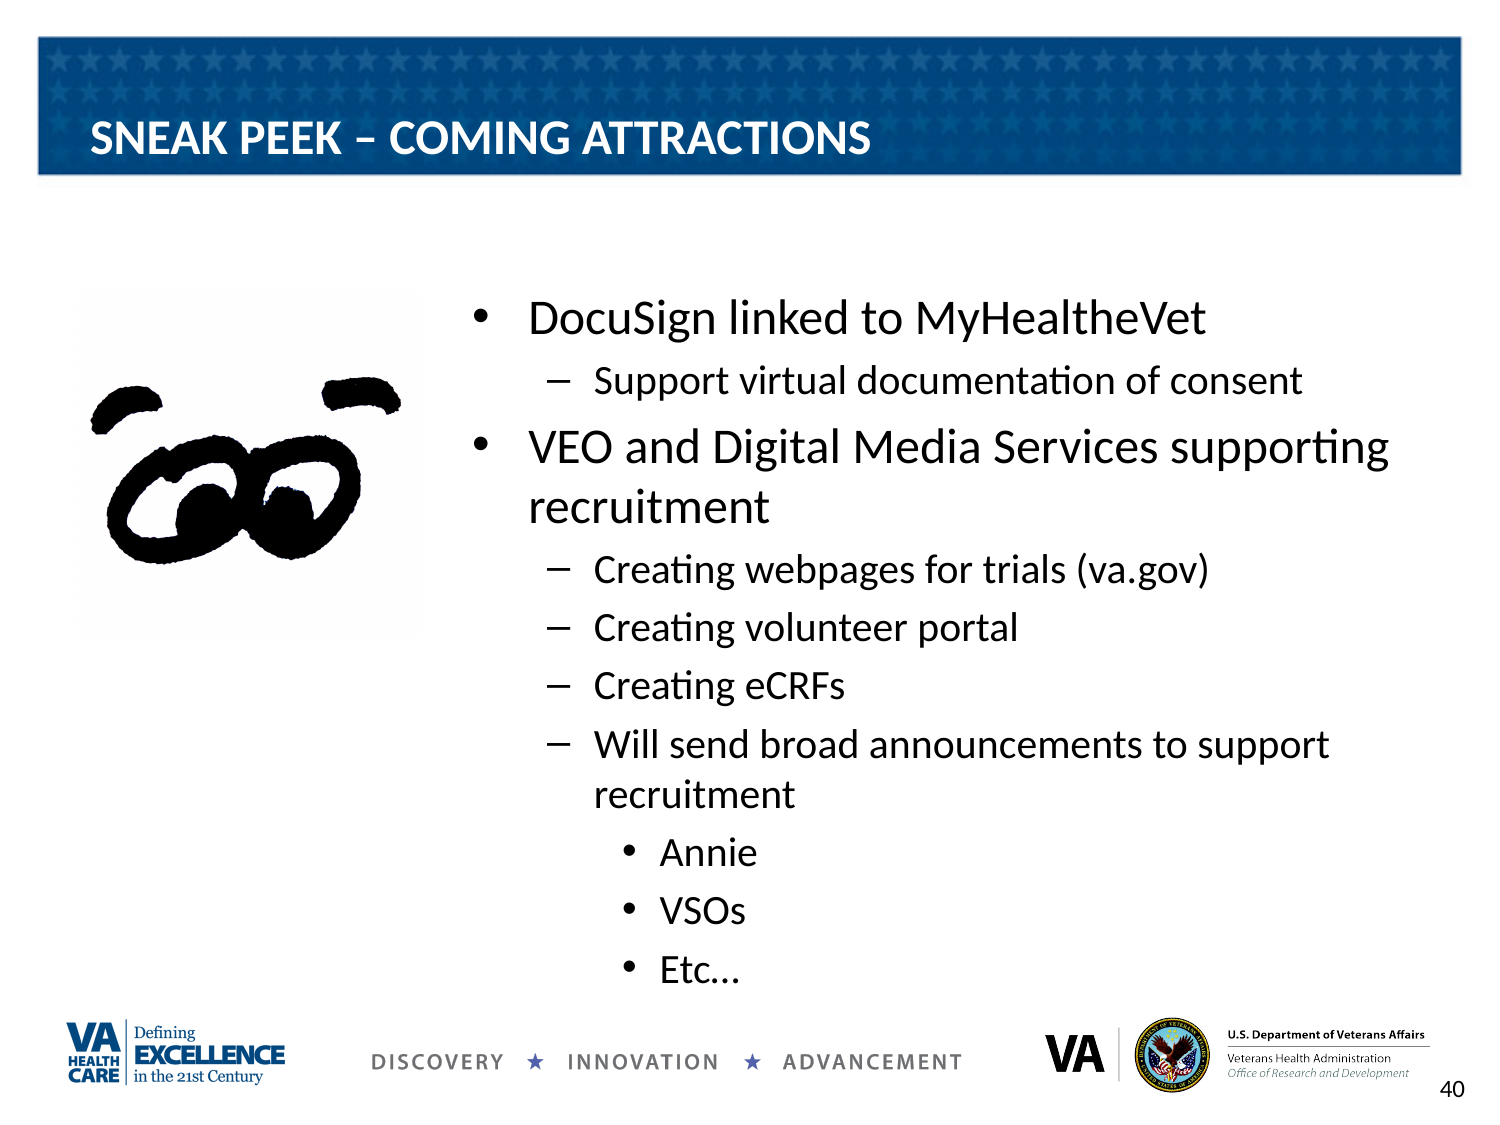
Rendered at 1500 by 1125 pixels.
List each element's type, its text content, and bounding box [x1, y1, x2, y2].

title SNEAK PEEK – COMING ATTRACTIONS [75, 45, 1425, 172]
picture [362, 1044, 971, 1078]
picture [74, 290, 423, 638]
list DocuSign linked to MyHealtheVet Support virtual documentation of consent VEO and Digital Media Services supporting recruitment Creating webpages for trials (va.gov) Creating volunteer portal Creating eCRFs Will send broad announcements to support recruitment Annie VSOs Etc… [457, 277, 1425, 967]
text_box 40 [1424, 1064, 1500, 1110]
picture [1045, 1014, 1430, 1095]
picture [59, 1014, 285, 1092]
picture [0, 0, 1500, 195]
